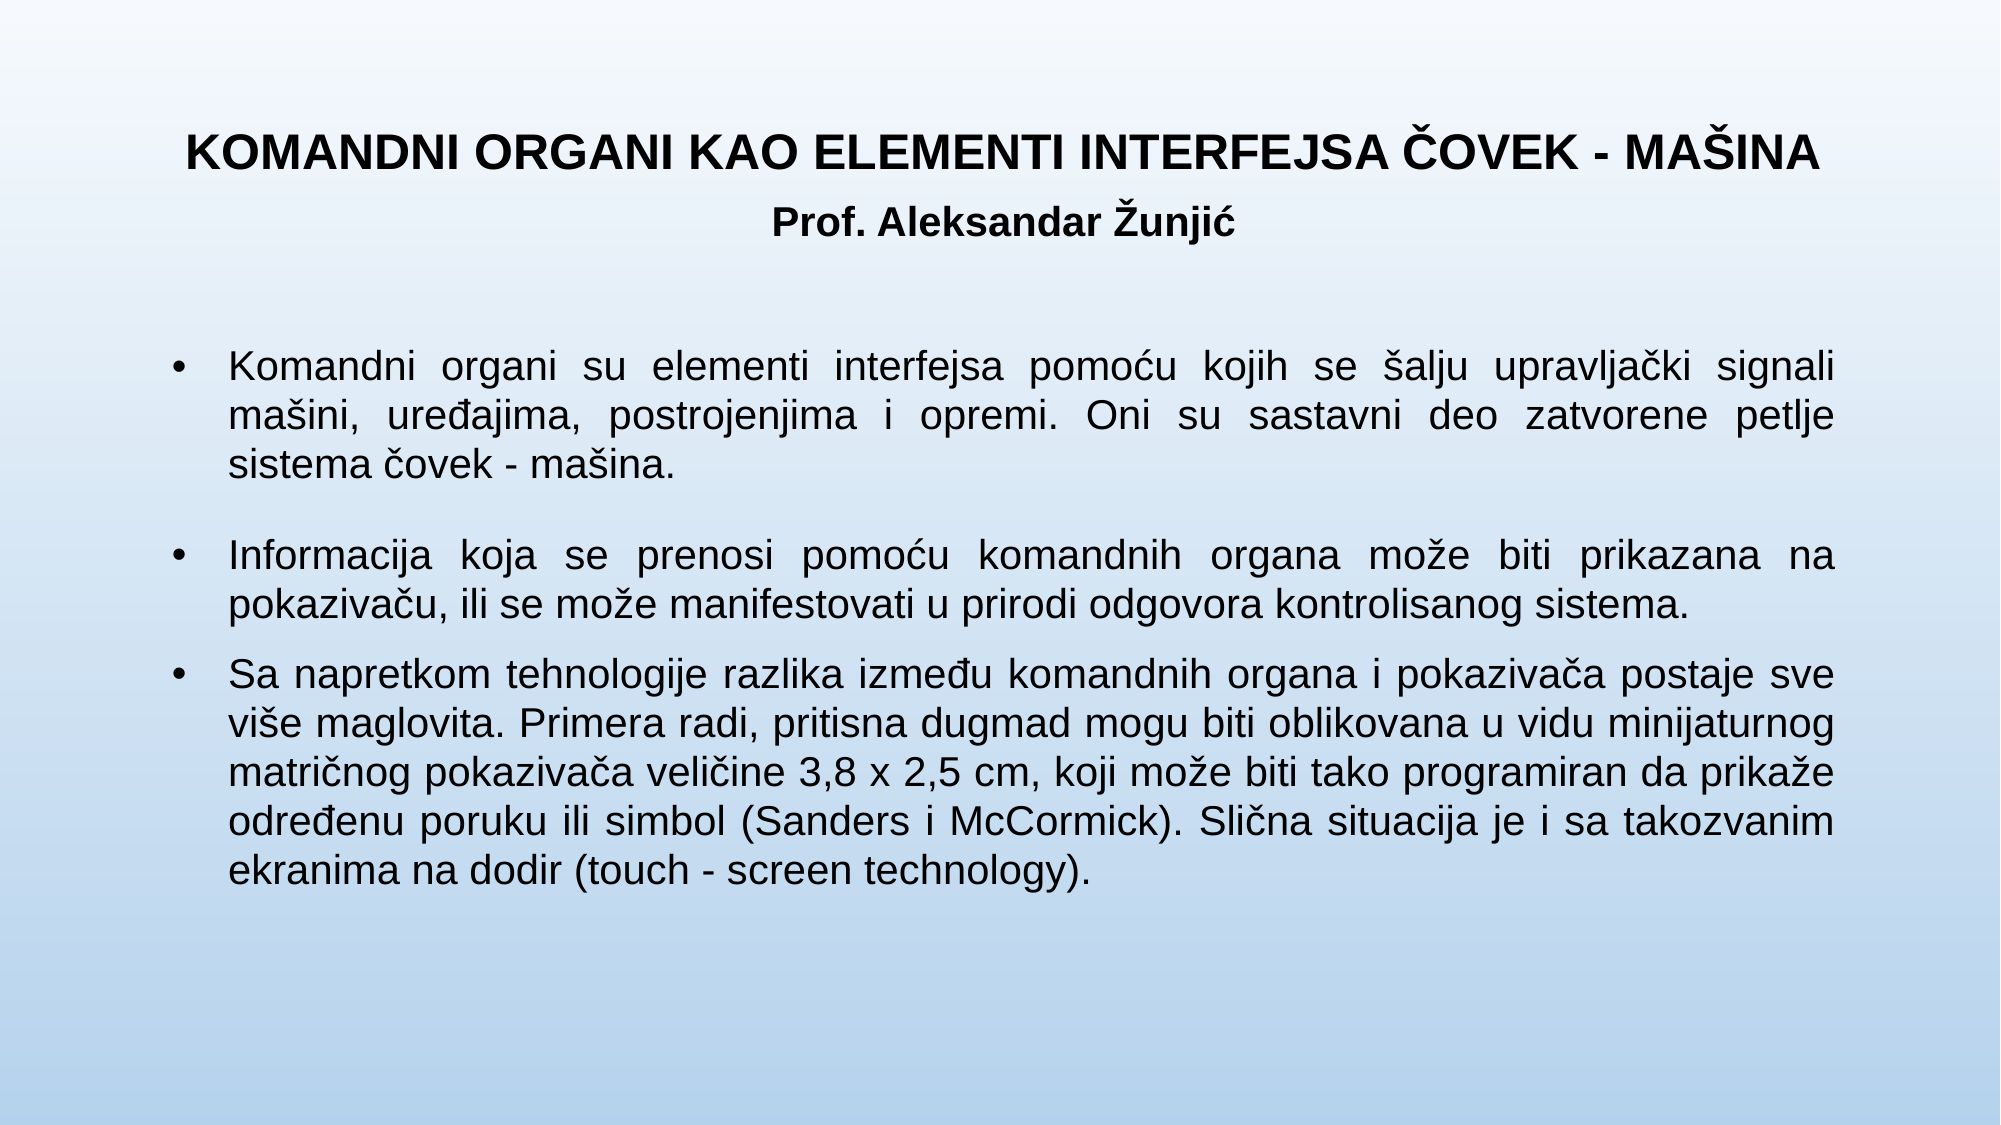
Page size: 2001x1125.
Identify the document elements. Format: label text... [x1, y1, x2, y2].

subtitle KOMANDNI ORGANI KAO ELEMENTI INTERFEJSA ČOVEK - MAŠINA Prof. Aleksandar Žunjić Komandni organi su elementi interfejsa pomoću kojih se šalju upravljački signali mašini, uređajima, postrojenjima i opremi. Oni su sastavni deo zatvorene petlje sistema čovek - mašina. Informacija koja se prenosi pomoću komandnih organa može biti prikazana na pokazivaču, ili se može manifestovati u prirodi odgovora kontrolisanog sistema. Sa napretkom tehnologije razlika između komandnih organa i pokazivača postaje sve više maglovita. Primera radi, pritisna dugmad mogu biti oblikovana u vidu minijaturnog matričnog pokazivača veličine 3,8 x 2,5 cm, koji može biti tako programiran da prikaže određenu poruku ili simbol (Sanders i McCormick). Slična situacija je i sa takozvanim ekranima na dodir (touch - screen technology). [156, 118, 1854, 1018]
